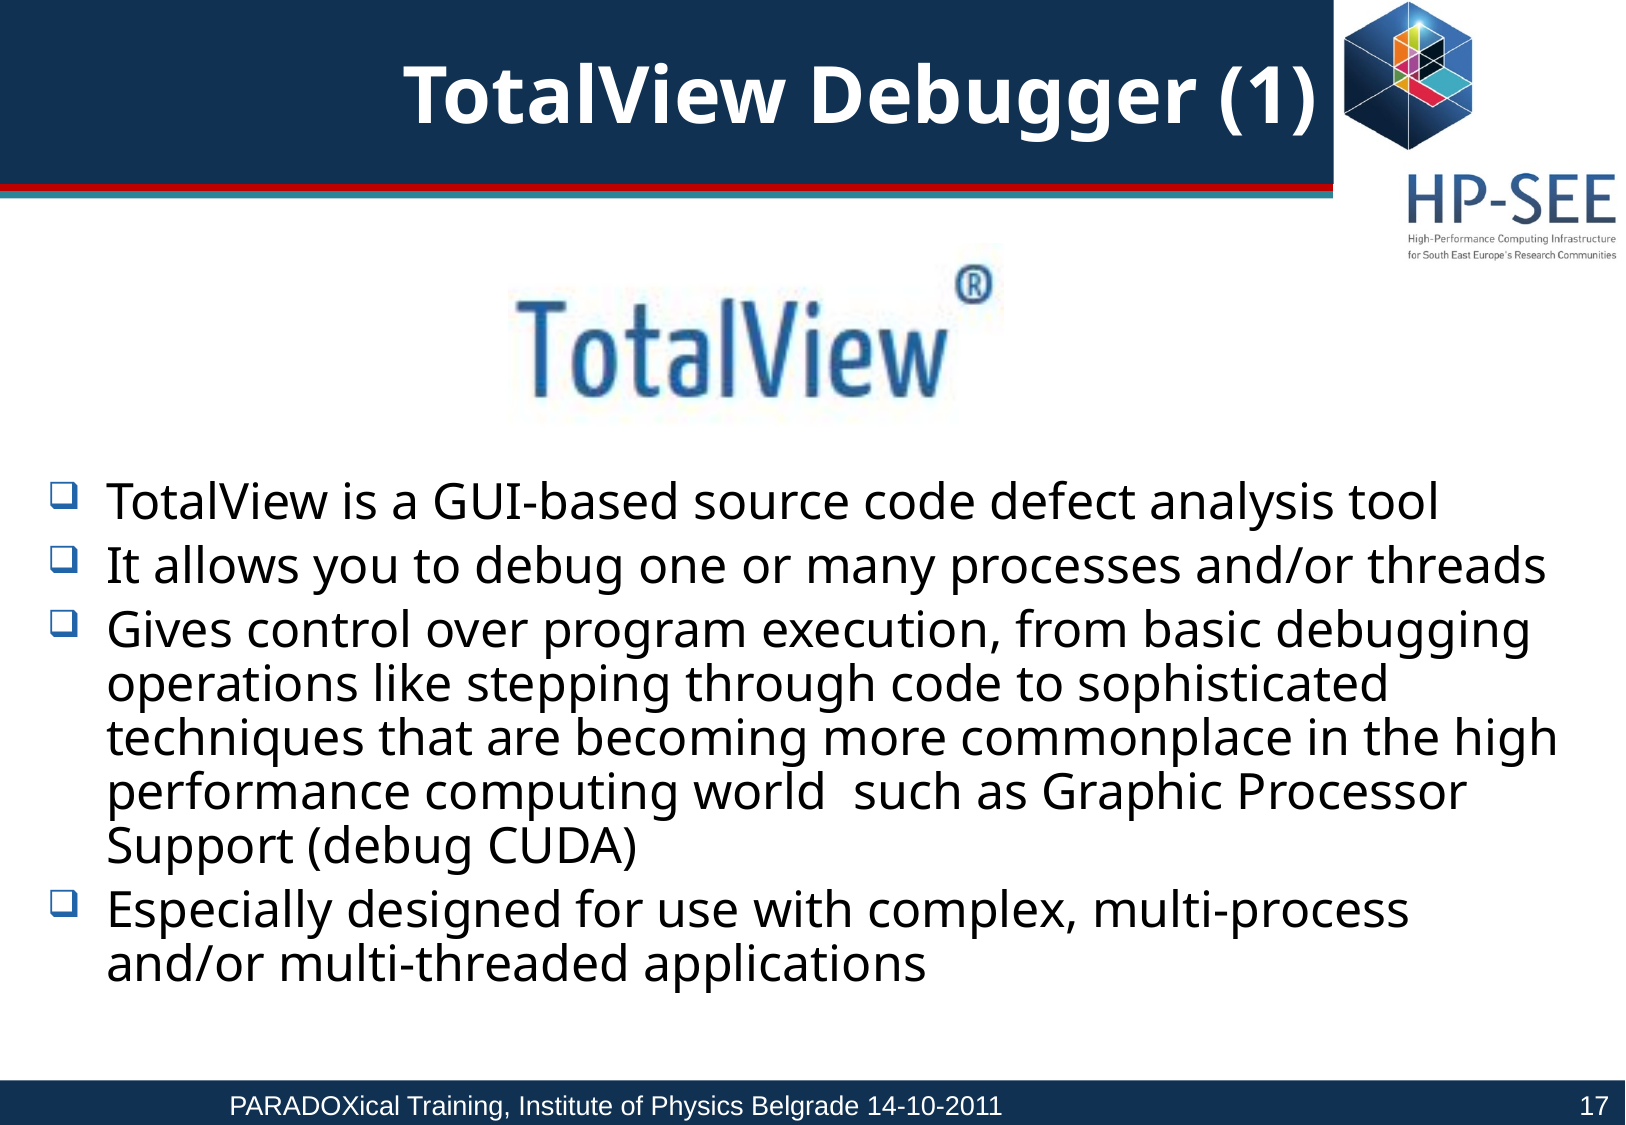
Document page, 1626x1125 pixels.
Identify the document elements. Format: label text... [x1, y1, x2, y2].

picture [1333, 0, 1625, 263]
footer PARADOXical Training, Institute of Physics Belgrade 14-10-2011 17 [0, 1080, 1625, 1125]
title TotalView Debugger (1) [0, 0, 1334, 185]
list TotalView is a GUI-based source code defect analysis tool It allows you to debug one or many processes and/or threads Gives control over program execution, from basic debugging operations like stepping through code to sophisticated techniques that are becoming more commonplace in the high performance computing world such as Graphic Processor Support (debug CUDA) Especially designed for use with complex, multi-process and/or multi-threaded applications [31, 270, 1594, 1079]
picture [508, 242, 1004, 429]
